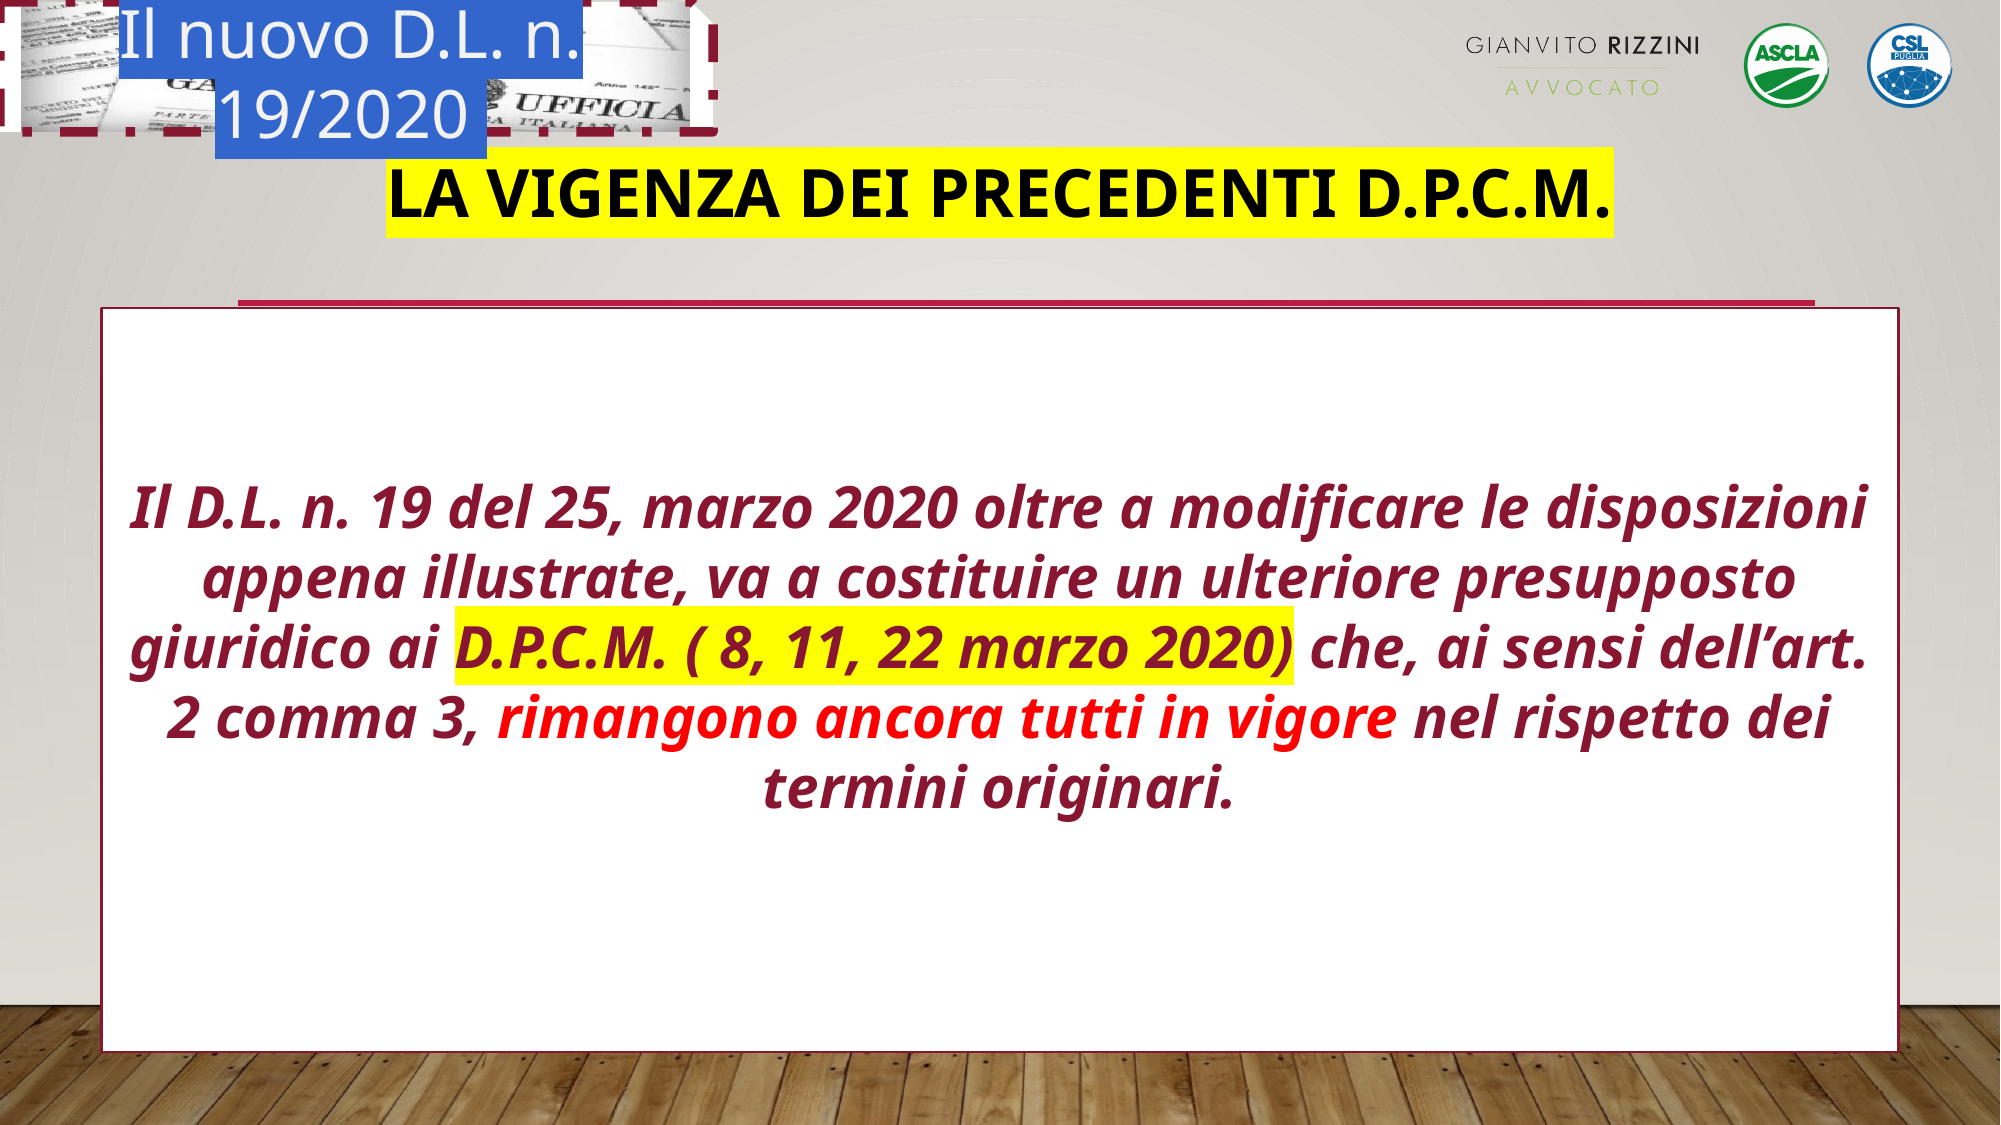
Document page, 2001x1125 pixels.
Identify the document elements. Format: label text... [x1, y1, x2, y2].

picture [1865, 22, 1953, 110]
picture [1742, 22, 1830, 110]
picture [1459, 30, 1707, 102]
text_box Il D.L. n. 19 del 25, marzo 2020 oltre a modificare le disposizioni appena illustrate, va a costituire un ulteriore presupposto giuridico ai D.P.C.M. ( 8, 11, 22 marzo 2020) che, ai sensi dell’art. 2 comma 3, rimangono ancora tutti in vigore nel rispetto dei termini originari. [100, 307, 1900, 1053]
title La vigenza dei precedenti d.p.c.m. [212, 152, 1788, 249]
text_box Il nuovo D.L. n. 19/2020 [0, 0, 715, 134]
picture [0, 1005, 2000, 1125]
